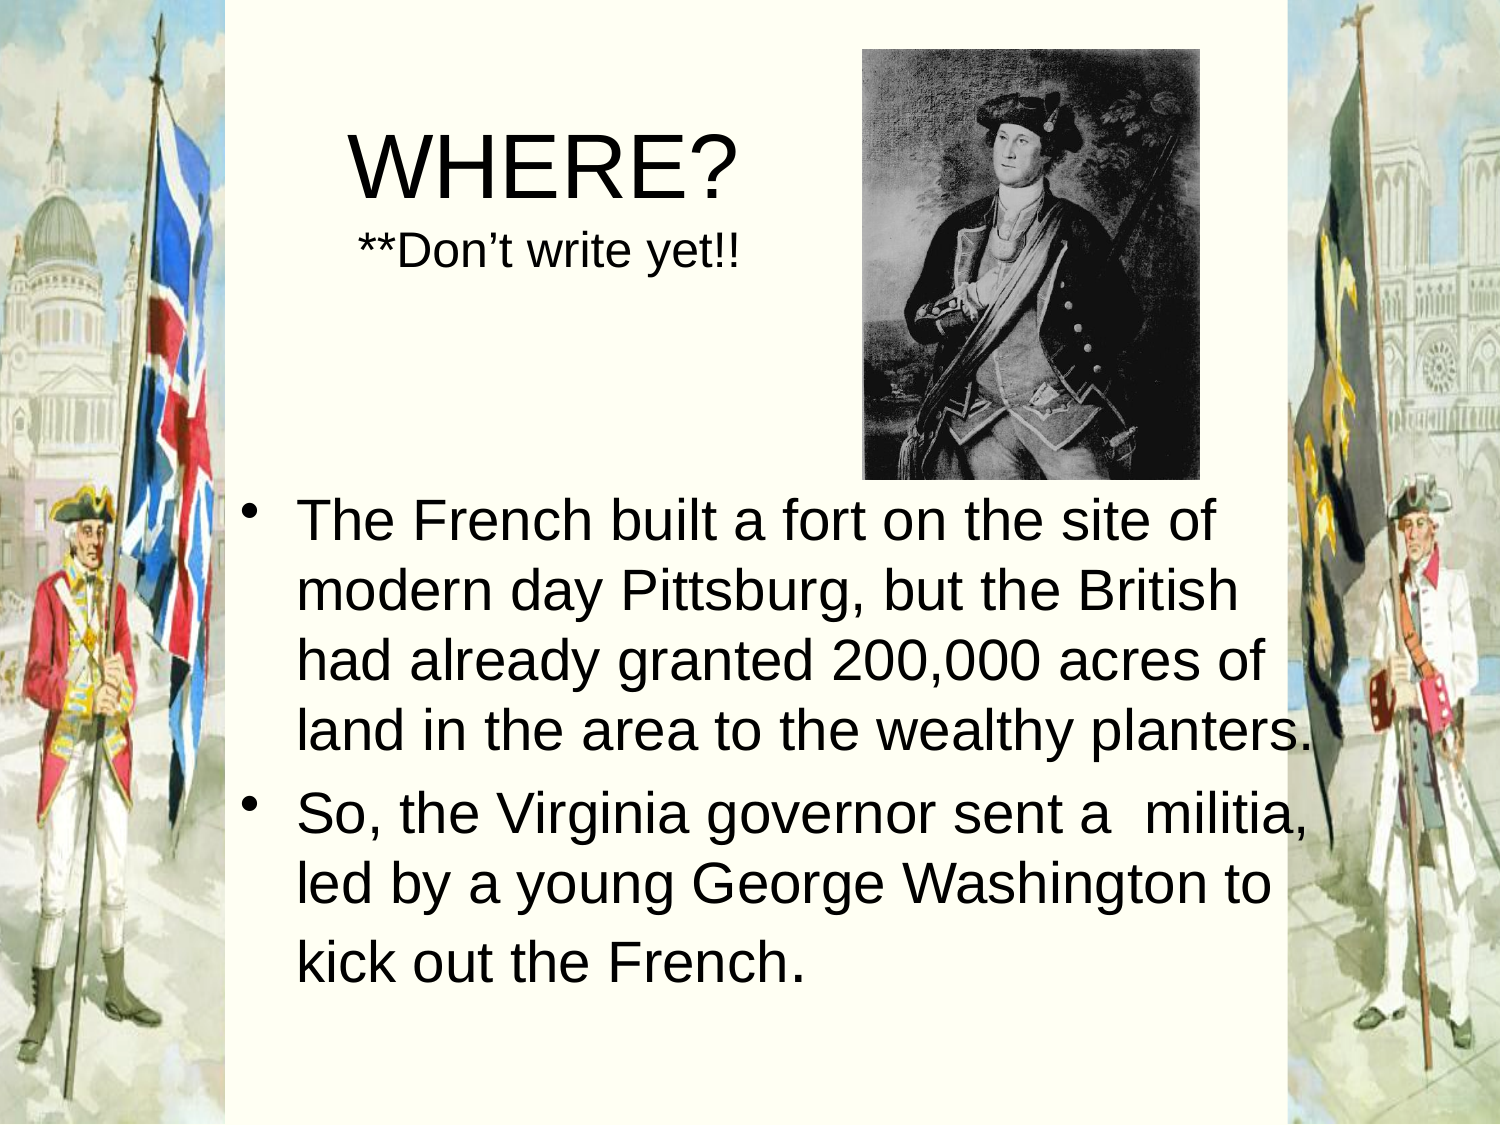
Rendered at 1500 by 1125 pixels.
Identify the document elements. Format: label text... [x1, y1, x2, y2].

list The French built a fort on the site of modern day Pittsburg, but the British had already granted 200,000 acres of land in the area to the wealthy planters. So, the Virginia governor sent a militia, led by a young George Washington to kick out the French. [225, 474, 1338, 1088]
title WHERE? **Don’t write yet!! [200, 99, 857, 338]
picture [862, 49, 1201, 480]
picture [1287, 0, 1500, 1124]
picture [0, 0, 225, 1124]
